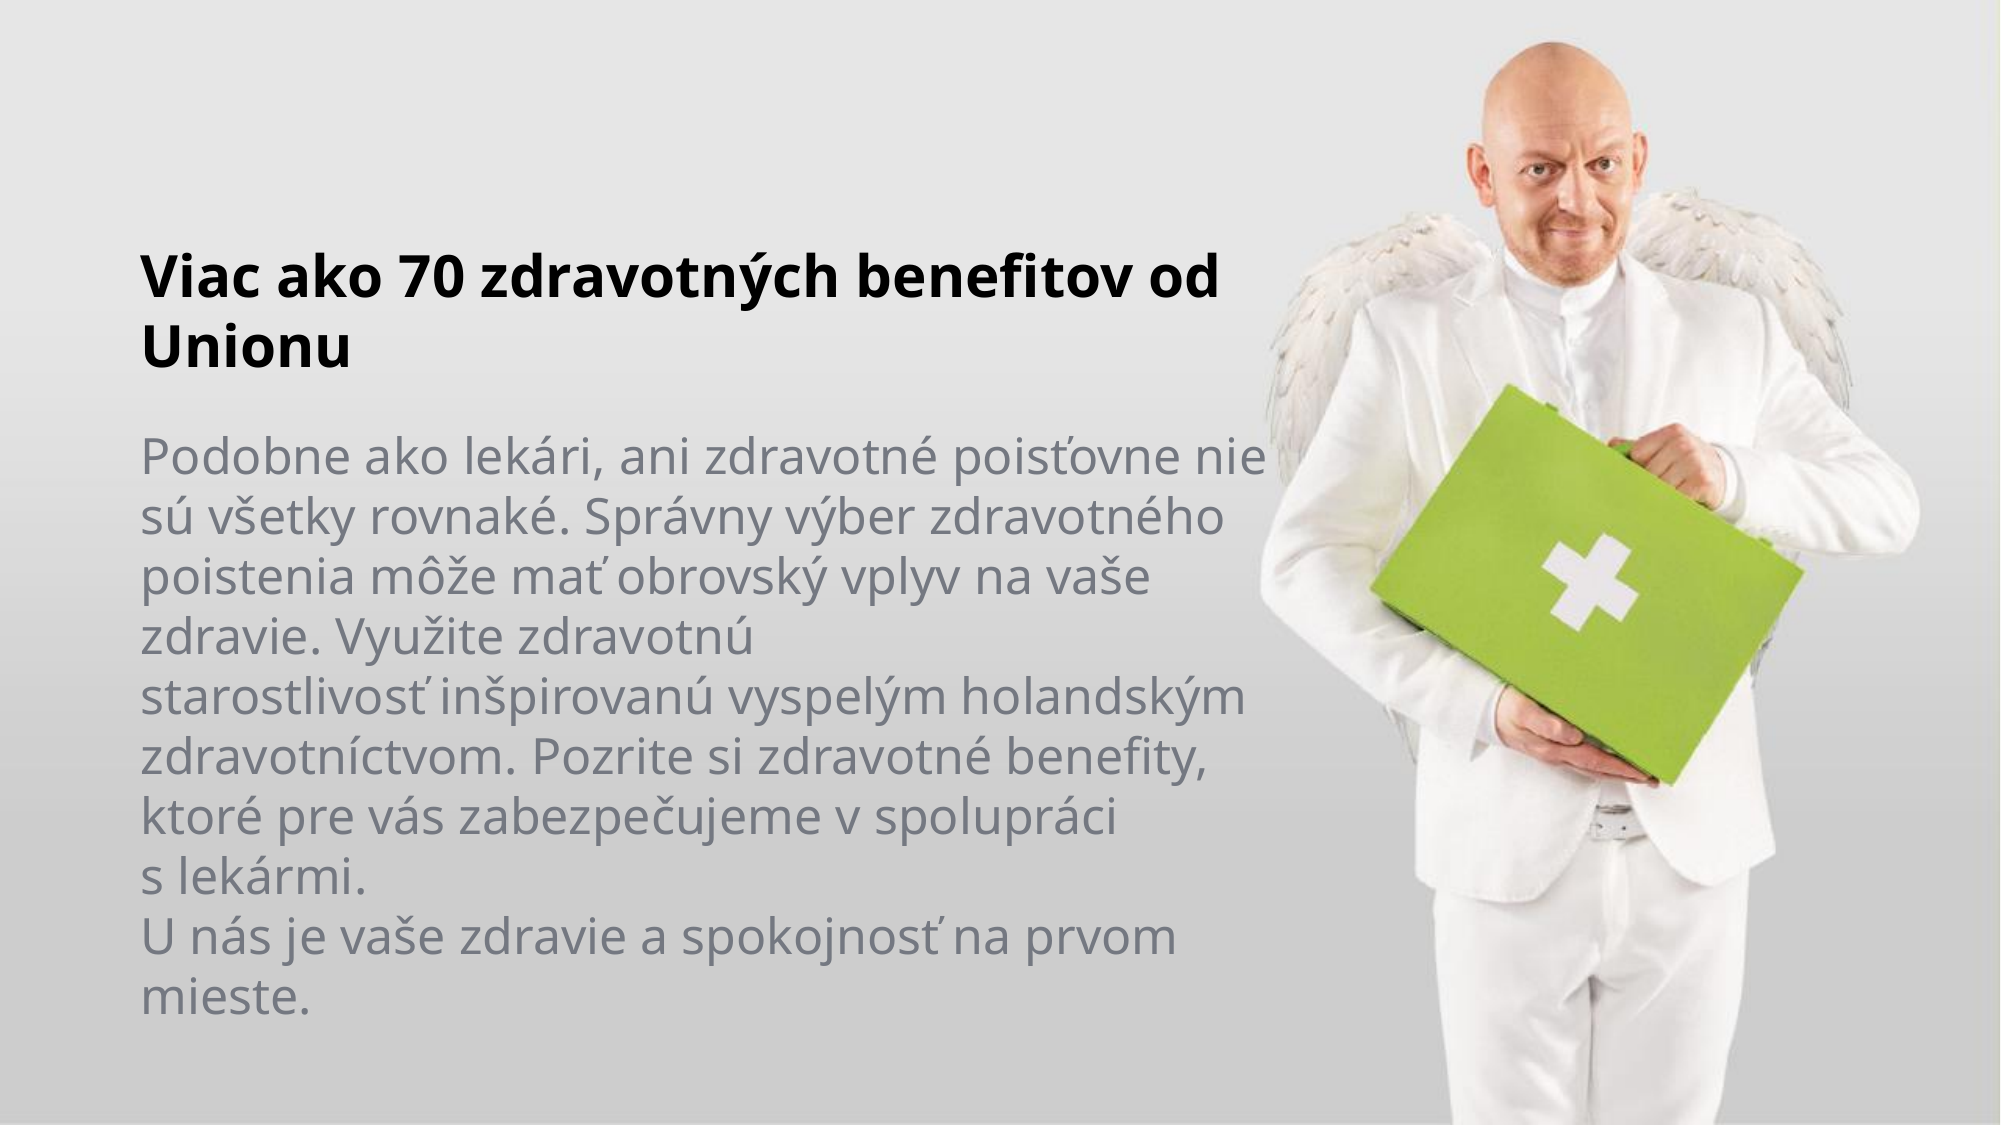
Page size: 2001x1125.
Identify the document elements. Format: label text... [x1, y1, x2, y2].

text_box Viac ako 70 zdravotných benefitov od Unionu Podobne ako lekári, ani zdravotné poisťovne nie sú všetky rovnaké. Správny výber zdravotného poistenia môže mať obrovský vplyv na vaše zdravie. Využite zdravotnú starostlivosť inšpirovanú vyspelým holandským zdravotníctvom. Pozrite si zdravotné benefity, ktoré pre vás zabezpečujeme v spolupráci s lekármi. U nás je vaše zdravie a spokojnosť na prvom mieste. [133, 231, 1324, 1032]
picture [0, 0, 2001, 1125]
